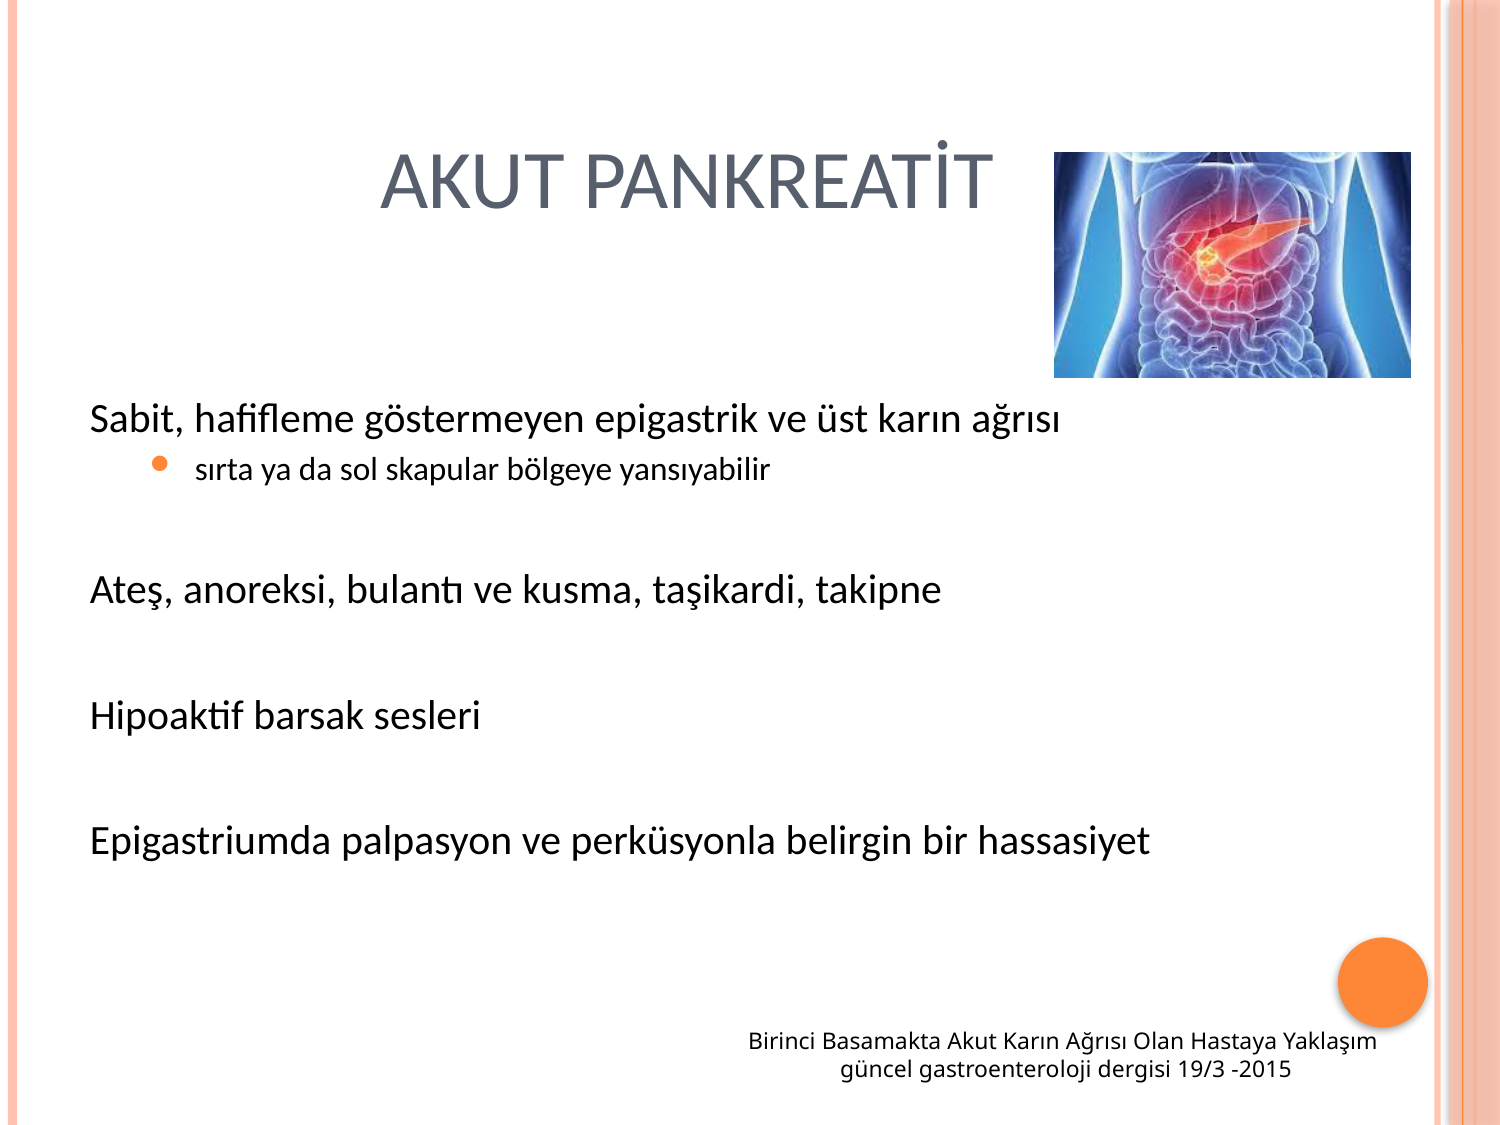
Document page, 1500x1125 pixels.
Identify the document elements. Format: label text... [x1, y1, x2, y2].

title AKUT PANKREATİT [75, 45, 1300, 233]
list Sabit, hafifleme göstermeyen epigastrik ve üst karın ağrısı sırta ya da sol skapular bölgeye yansıyabilir Ateş, anoreksi, bulantı ve kusma, taşikardi, takipne Hipoaktif barsak sesleri Epigastriumda palpasyon ve perküsyonla belirgin bir hassasiyet [75, 257, 1300, 1058]
text_box Birinci Basamakta Akut Karın Ağrısı Olan Hastaya Yaklaşım güncel gastroenteroloji dergisi 19/3 -2015 [691, 1019, 1442, 1090]
picture [1054, 151, 1411, 378]
